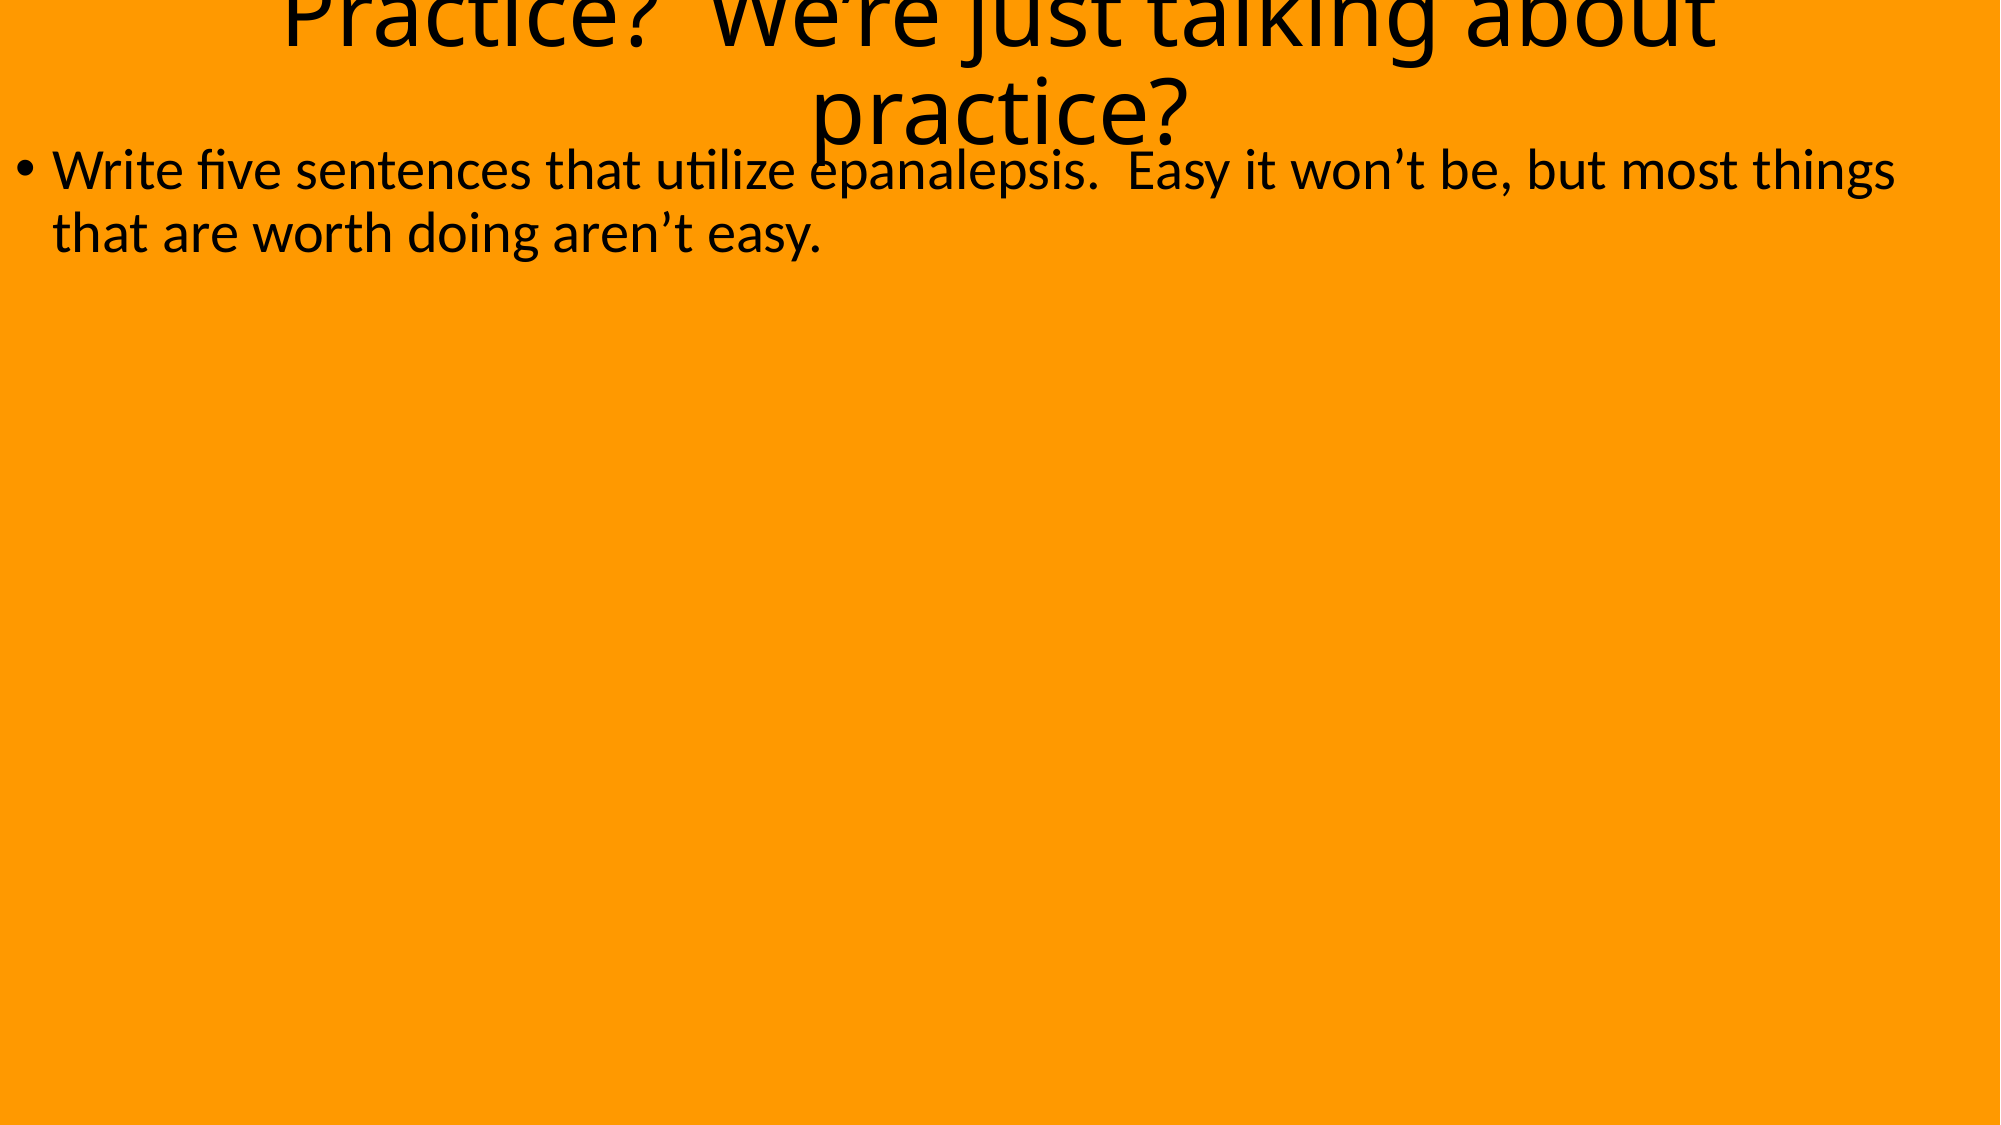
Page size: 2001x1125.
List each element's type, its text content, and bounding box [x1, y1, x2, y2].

title Practice? We’re just talking about practice? [137, 0, 1863, 131]
list Write five sentences that utilize epanalepsis. Easy it won’t be, but most things that are worth doing aren’t easy. [0, 131, 2000, 1125]
